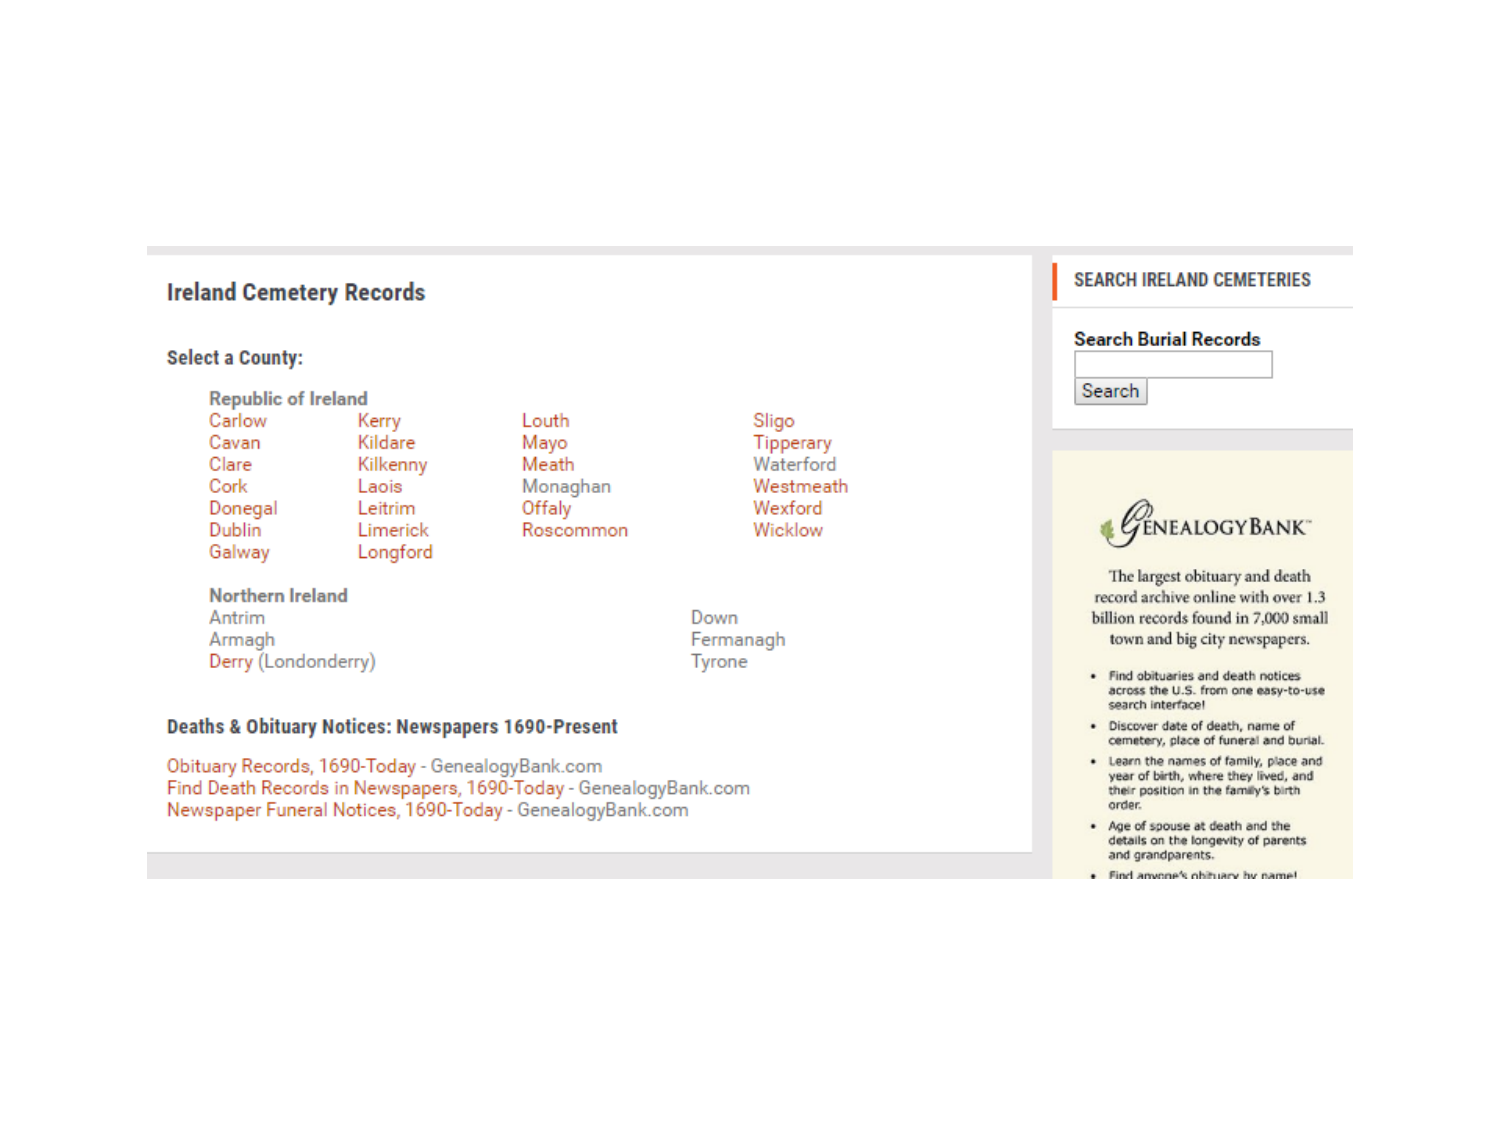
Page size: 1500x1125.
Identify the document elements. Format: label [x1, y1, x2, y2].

picture [147, 245, 1353, 880]
